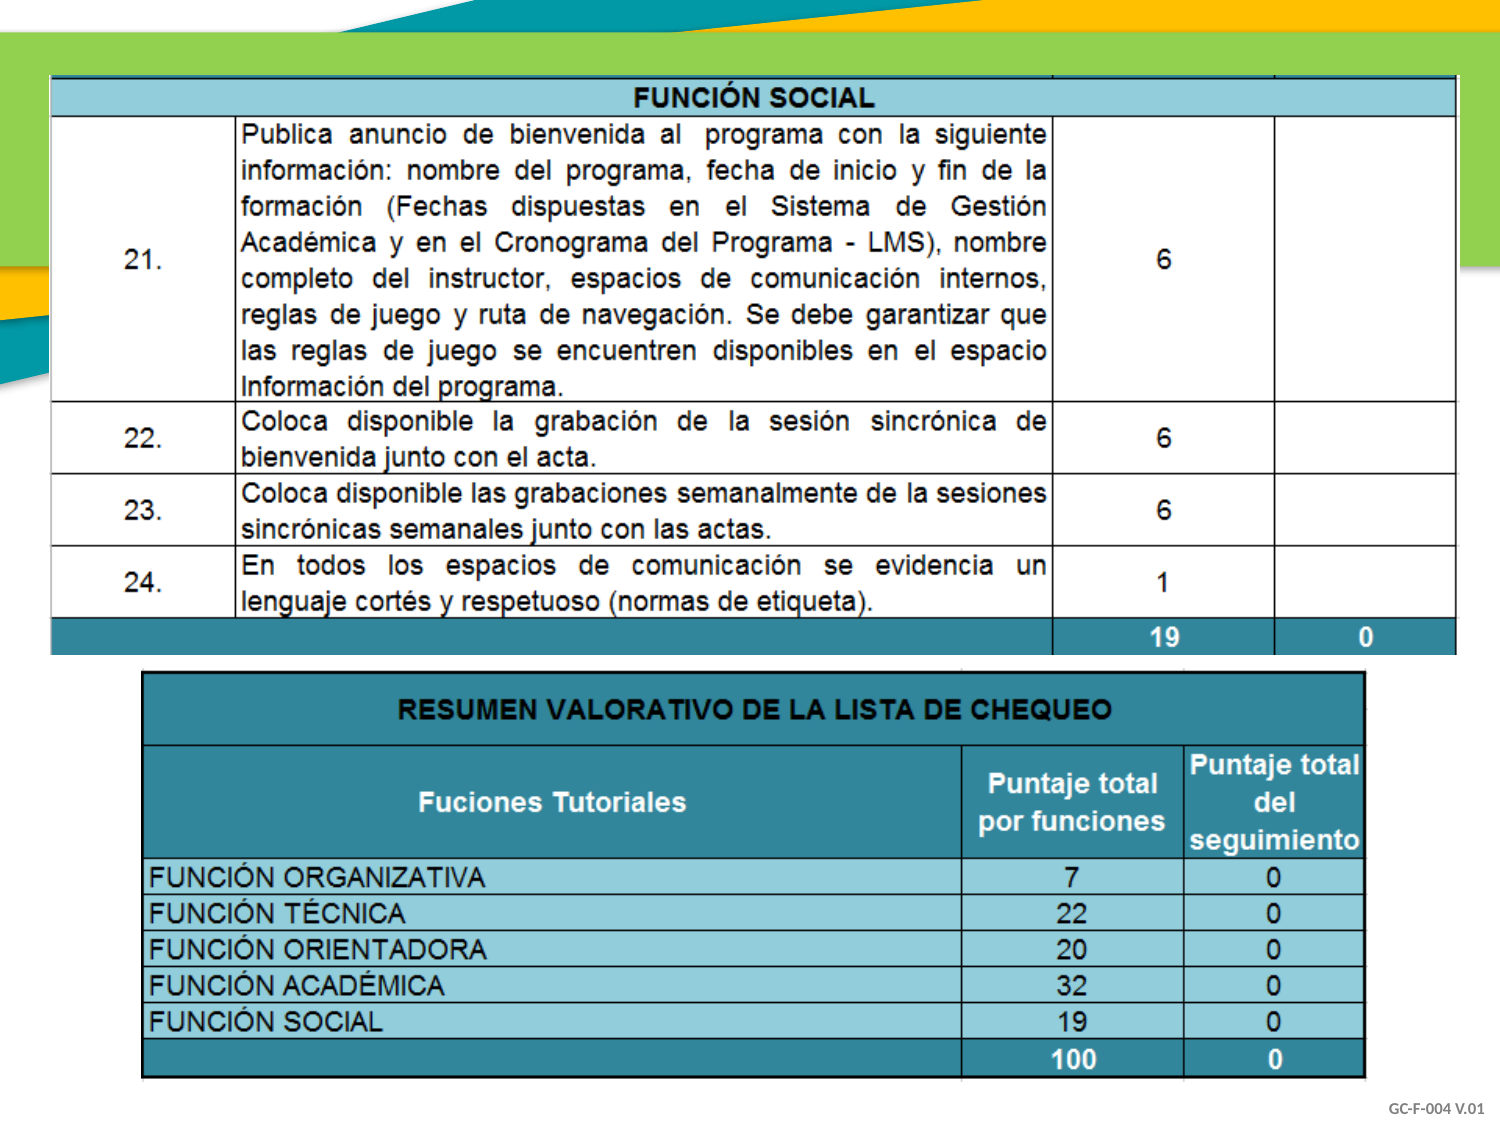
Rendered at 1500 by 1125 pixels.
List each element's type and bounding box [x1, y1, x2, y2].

picture [140, 668, 1368, 1082]
picture [48, 75, 1460, 655]
